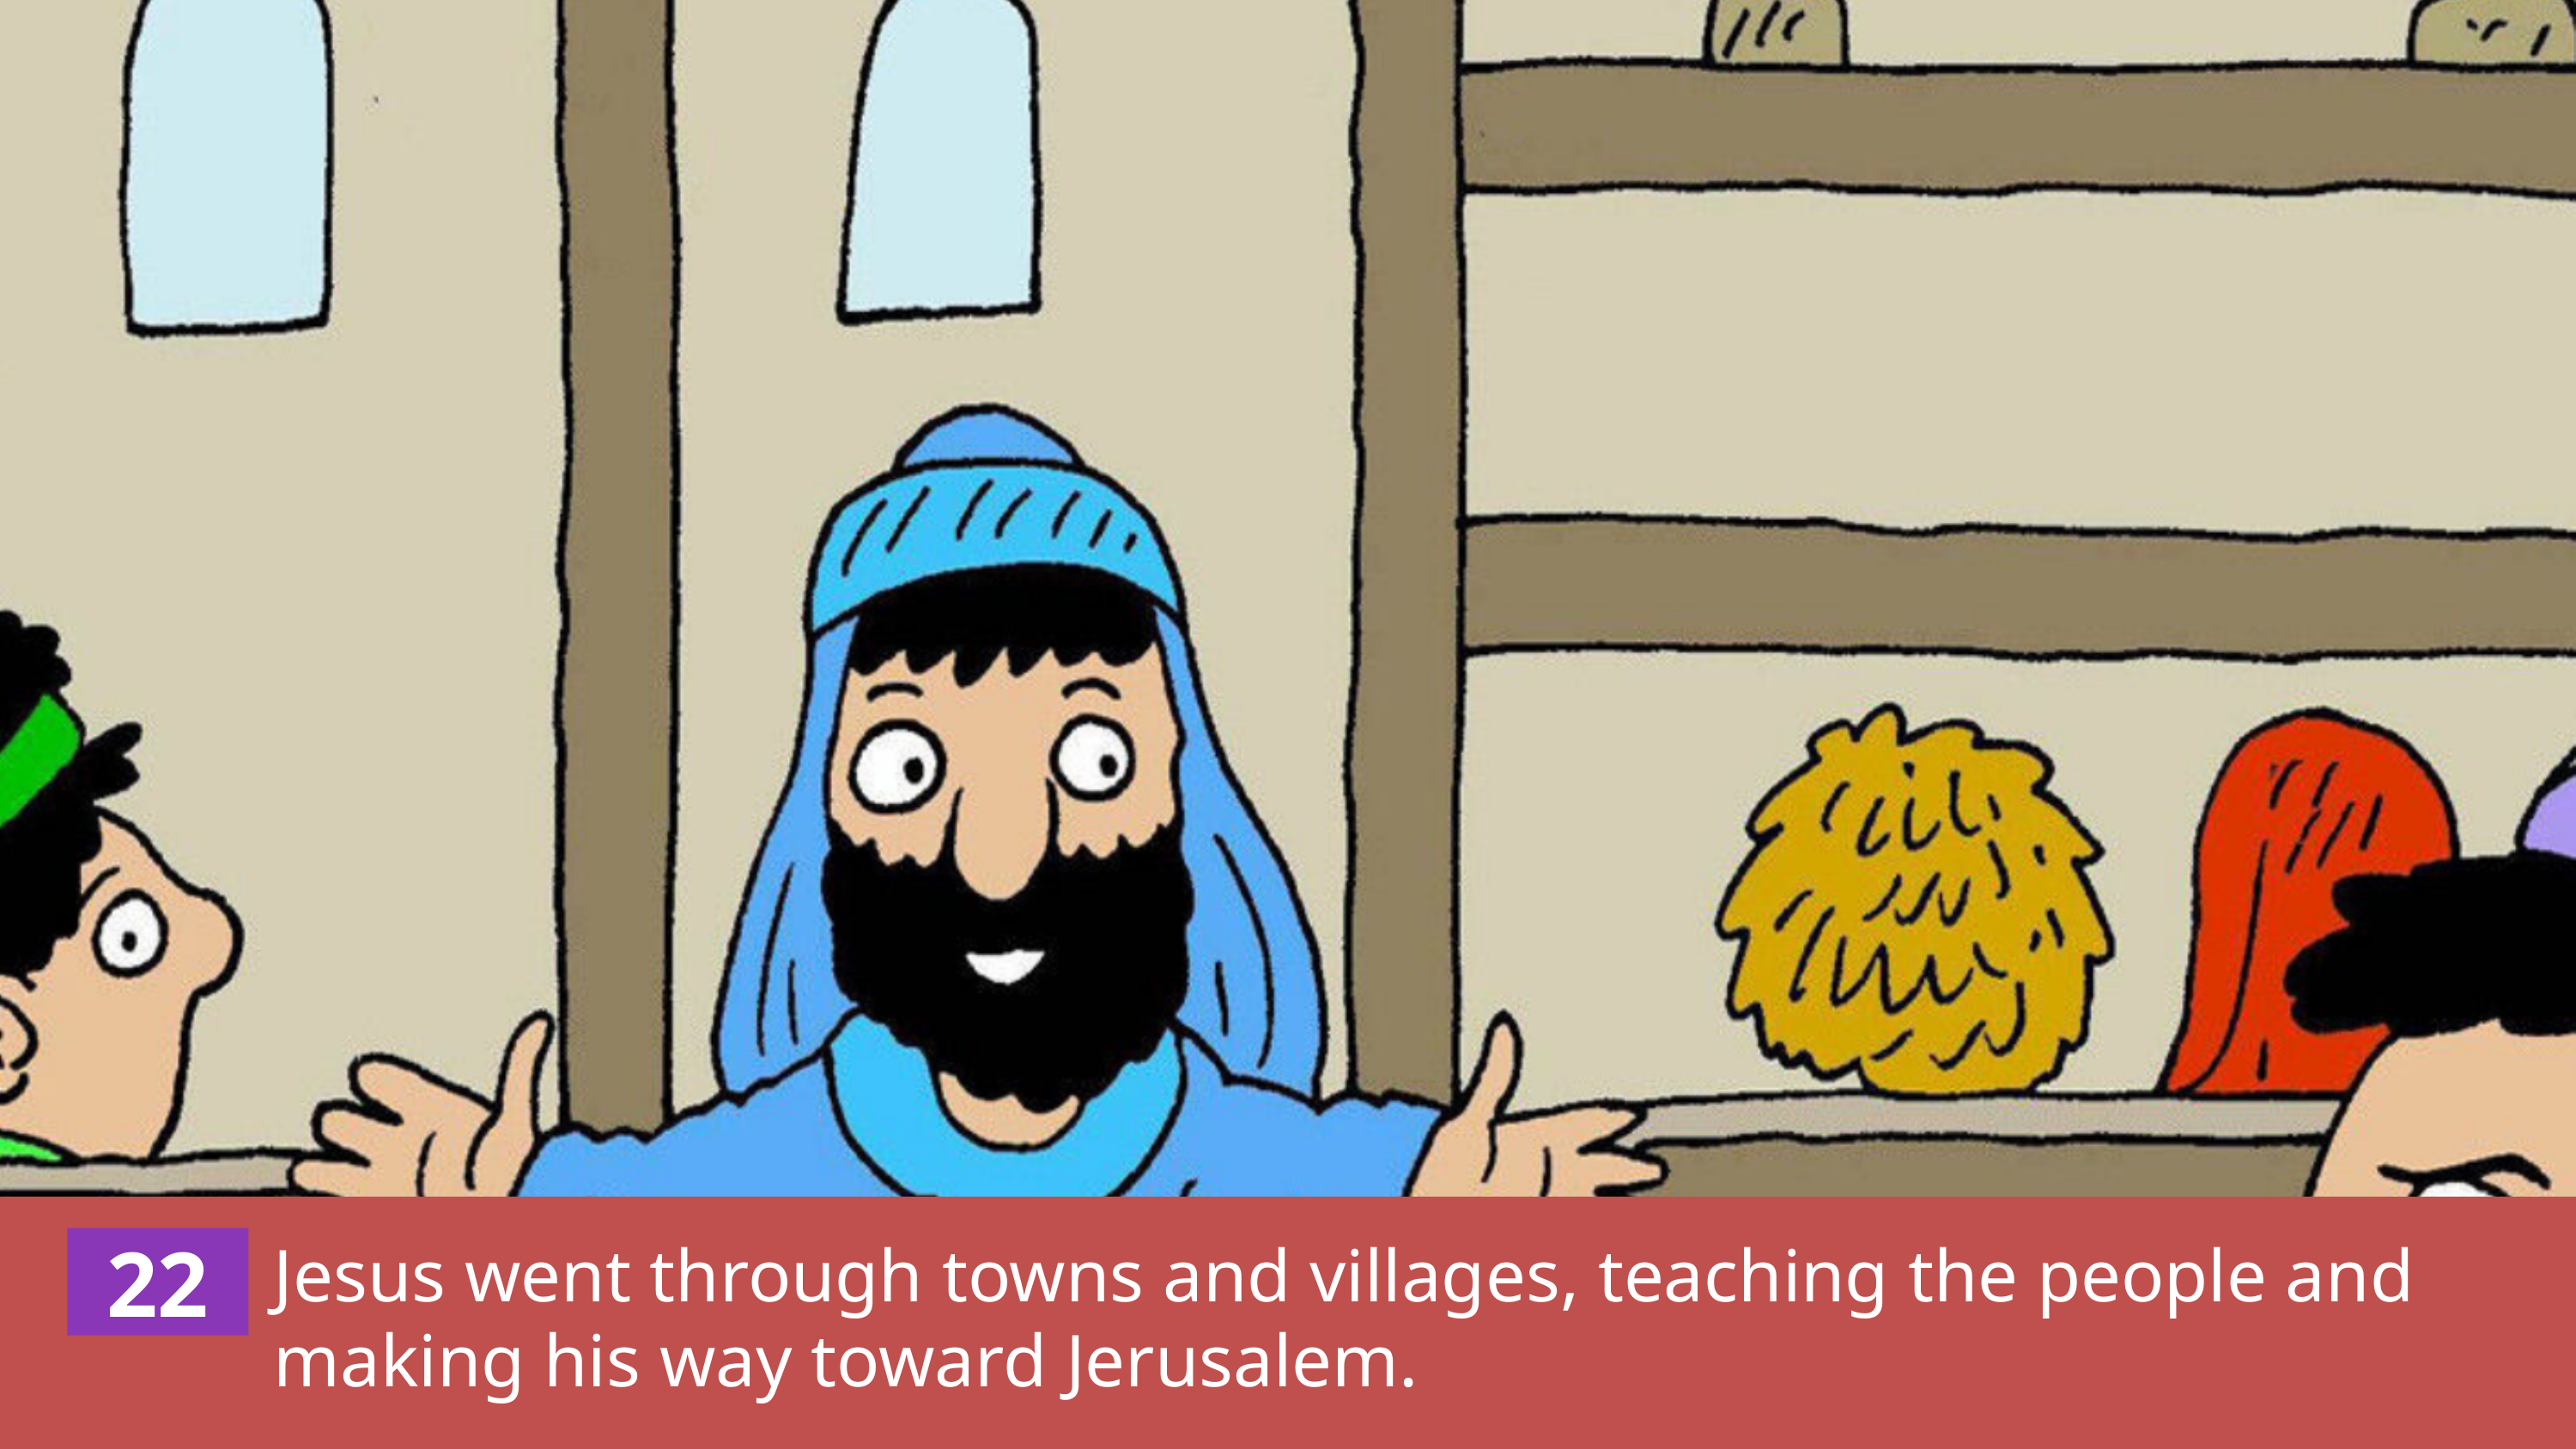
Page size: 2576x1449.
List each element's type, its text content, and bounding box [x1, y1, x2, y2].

picture [0, 0, 2576, 1197]
text_box 22 [67, 1228, 249, 1336]
text_box Jesus went through towns and villages, teaching the people and making his way toward Jerusalem. [273, 1229, 2576, 1402]
